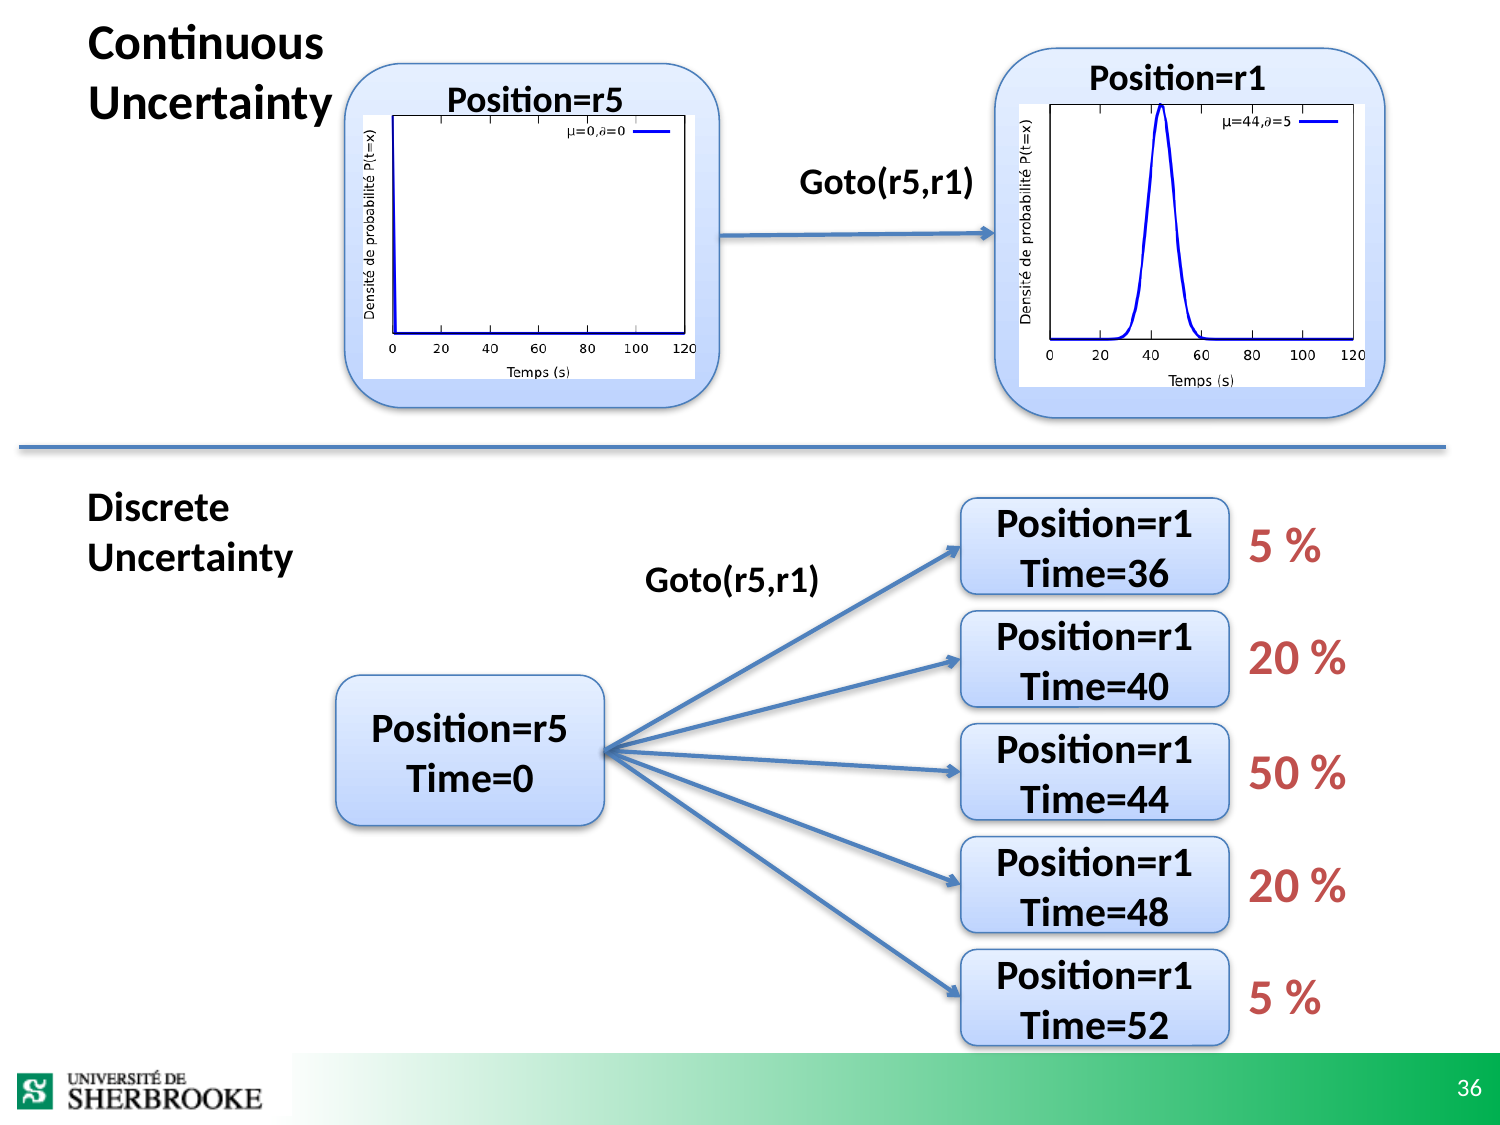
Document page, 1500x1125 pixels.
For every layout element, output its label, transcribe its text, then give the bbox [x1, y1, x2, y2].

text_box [604, 545, 961, 751]
text_box Position=r1 Time=52 [960, 948, 1230, 1047]
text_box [604, 758, 961, 998]
text_box Position=r1 Time=40 [965, 610, 1230, 708]
title Continuous Uncertainty [73, 10, 1424, 129]
text_box Discrete Uncertainty [72, 470, 551, 589]
text_box 5 % [1234, 956, 1337, 1032]
slide_number 36 [1147, 1056, 1498, 1117]
text_box 50 % [1234, 732, 1363, 808]
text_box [344, 63, 720, 408]
text_box Position=r1 Time=48 [965, 835, 1230, 934]
text_box Position=r5 Time=0 [335, 674, 597, 827]
text_box 5 % [1234, 505, 1337, 580]
text_box 20 % [1234, 617, 1363, 693]
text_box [994, 47, 1386, 419]
text_box 20 % [1234, 844, 1363, 920]
text_box Goto(r5,r1) [784, 149, 989, 210]
text_box Position=r1 Time=44 [966, 722, 1230, 821]
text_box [719, 232, 996, 236]
text_box Position=r1 Time=36 [960, 497, 1230, 595]
picture [17, 1053, 292, 1116]
